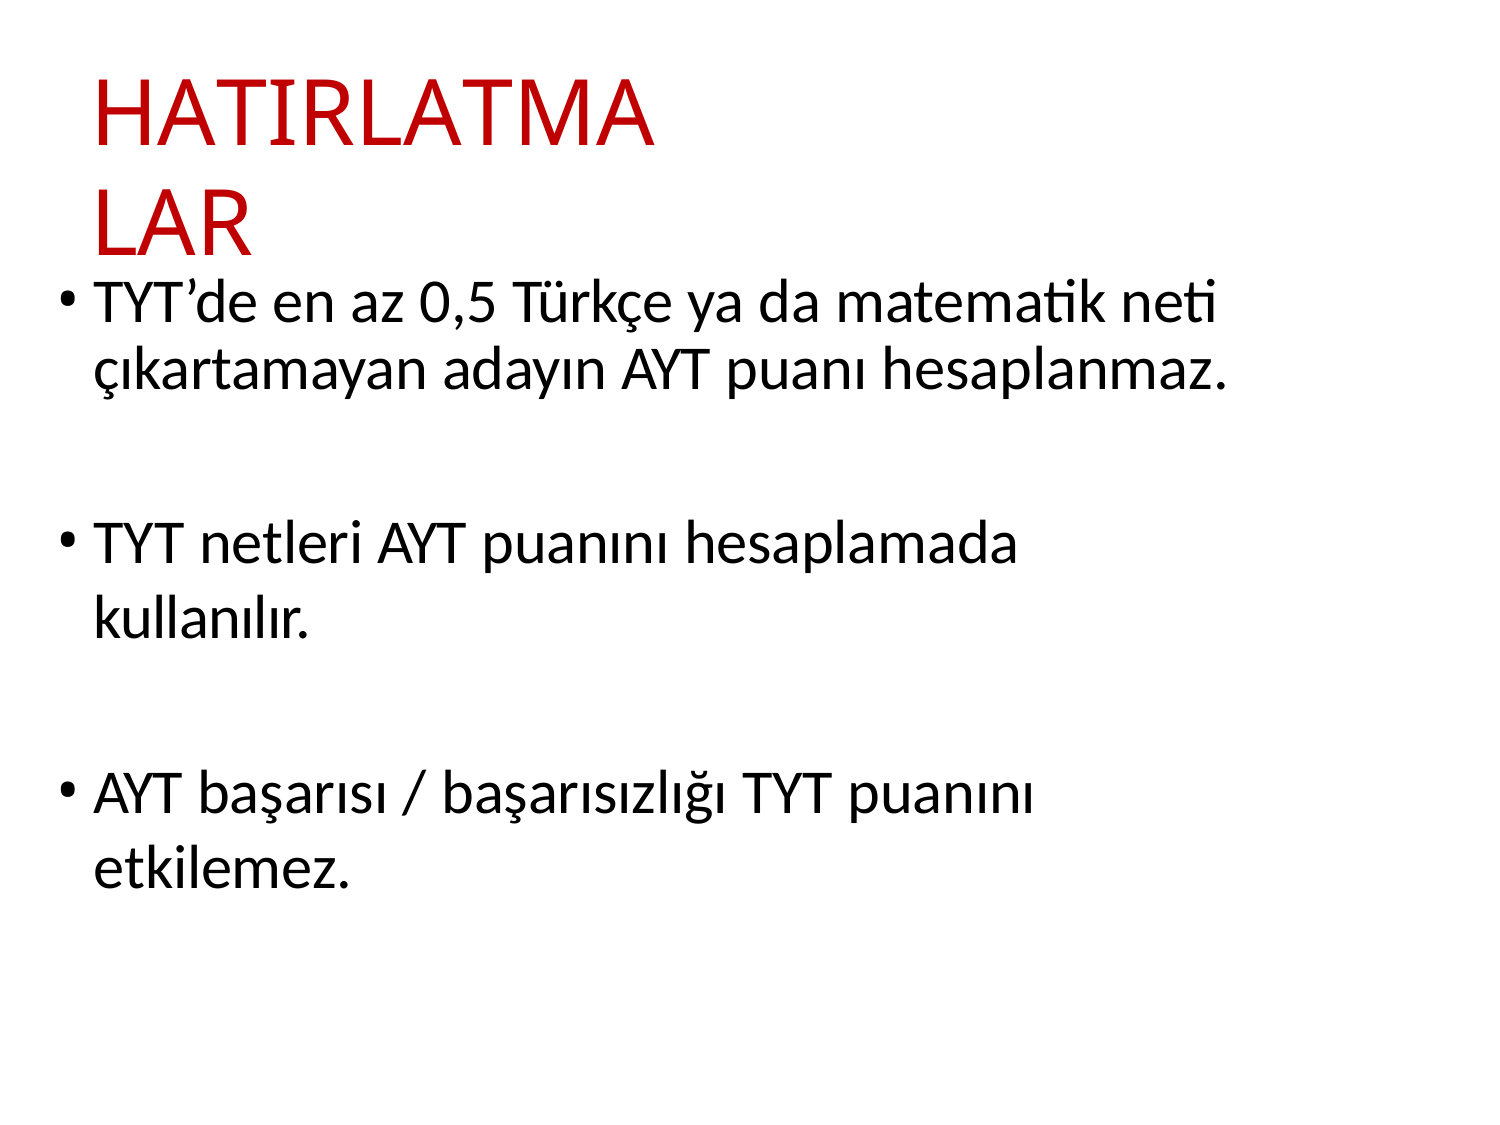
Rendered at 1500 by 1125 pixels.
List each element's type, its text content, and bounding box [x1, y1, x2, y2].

text_box TYT’de en az 0,5 Türkçe ya da matematik neti çıkartamayan adayın AYT puanı hesaplanmaz. TYT netleri AYT puanını hesaplamada kullanılır. AYT başarısı / başarısızlığı TYT puanını etkilemez. [54, 256, 1320, 901]
title HATIRLATMALAR [87, 52, 695, 256]
